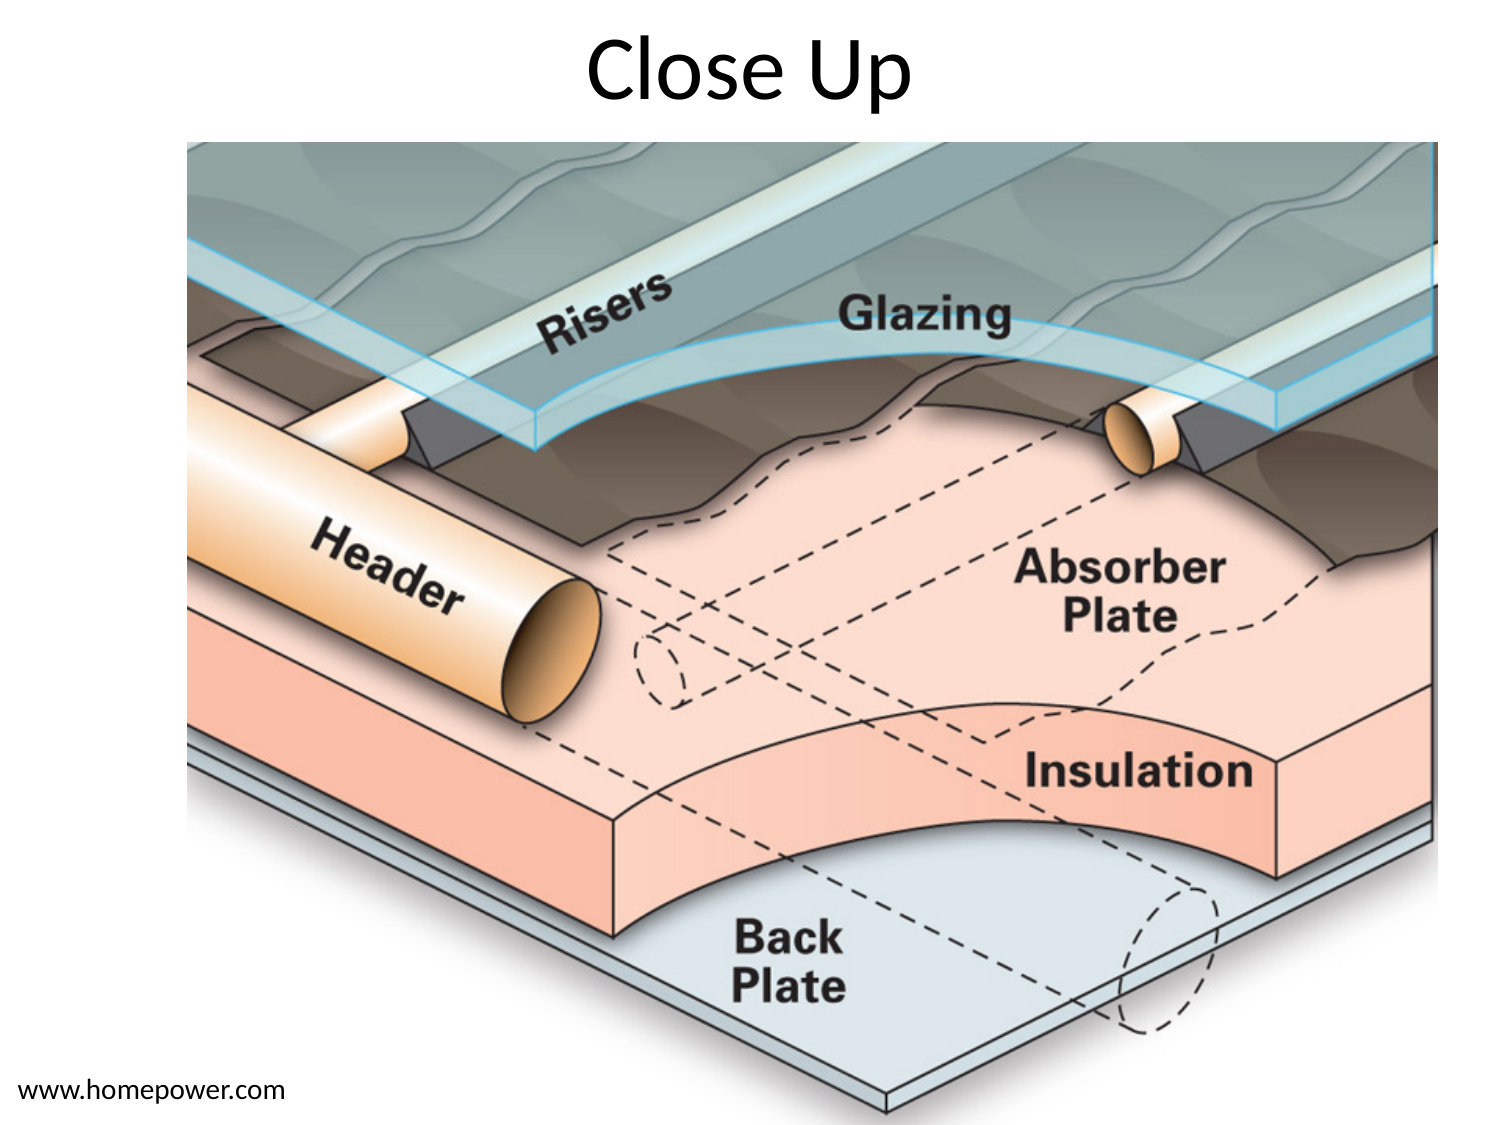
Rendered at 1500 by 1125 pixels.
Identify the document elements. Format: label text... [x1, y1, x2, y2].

picture [187, 141, 1438, 1125]
text_box www.homepower.com [2, 1063, 182, 1113]
title Close Up [0, 0, 1500, 125]
